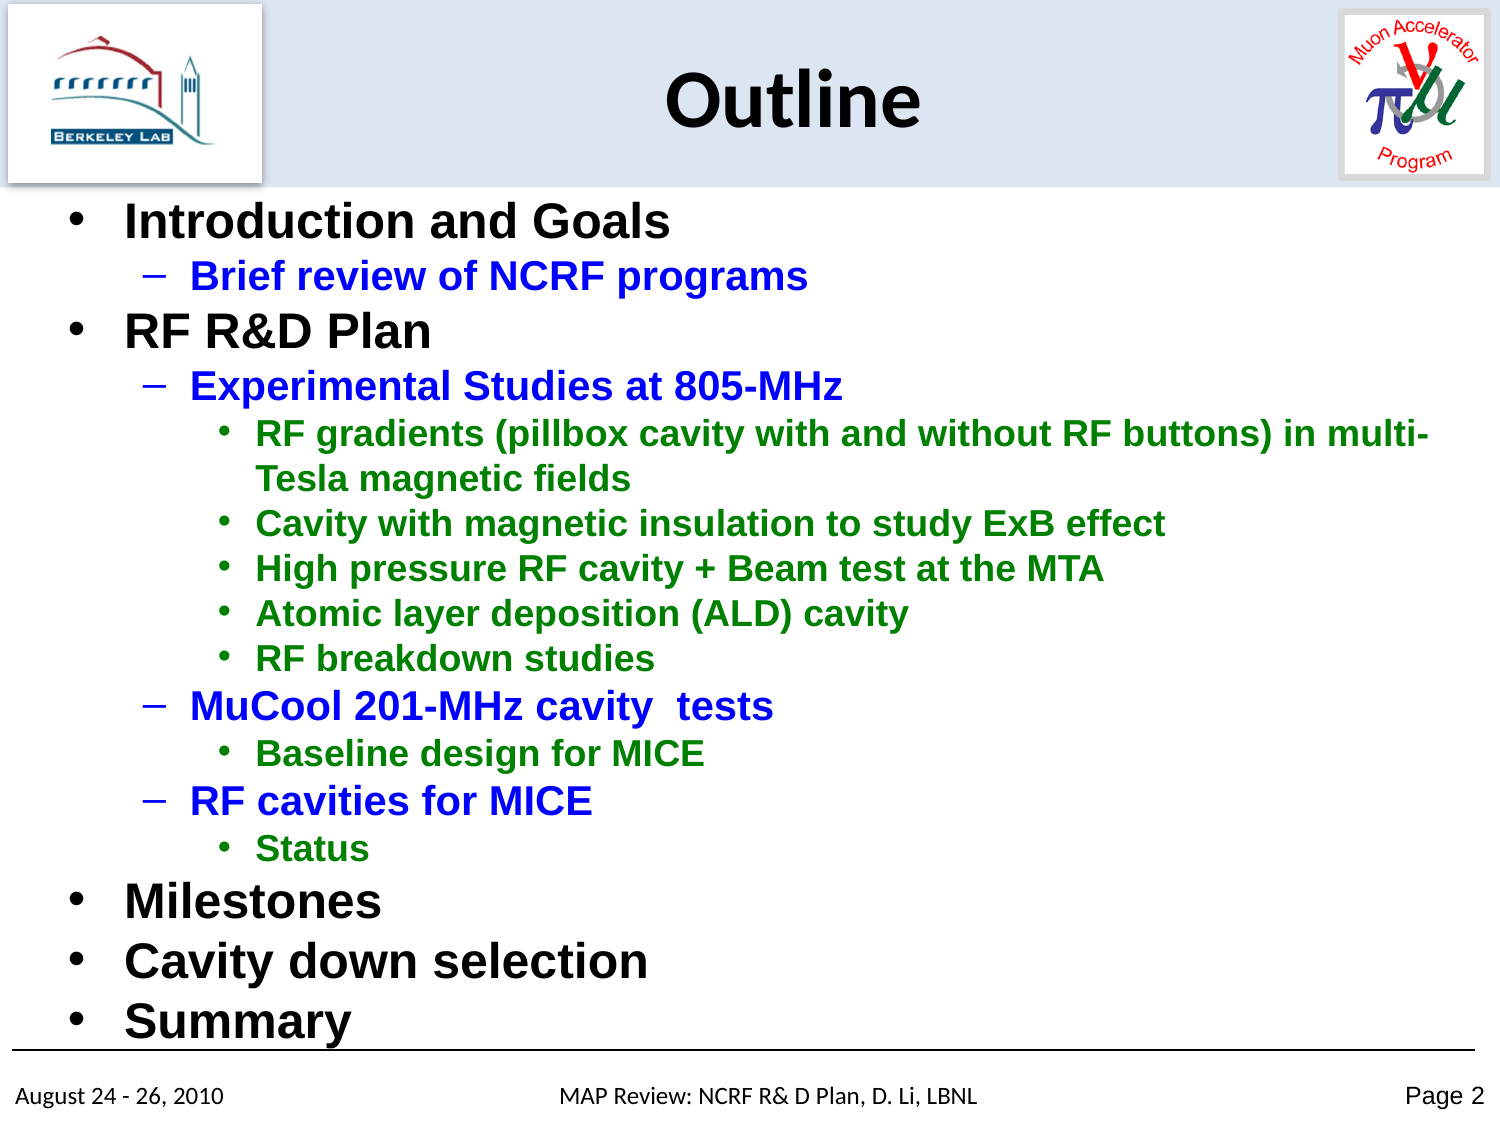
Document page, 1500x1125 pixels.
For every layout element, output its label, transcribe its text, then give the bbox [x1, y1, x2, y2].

list Introduction and Goals Brief review of NCRF programs RF R&D Plan Experimental Studies at 805-MHz RF gradients (pillbox cavity with and without RF buttons) in multi-Tesla magnetic fields Cavity with magnetic insulation to study ExB effect High pressure RF cavity + Beam test at the MTA Atomic layer deposition (ALD) cavity RF breakdown studies MuCool 201-MHz cavity tests Baseline design for MICE RF cavities for MICE Status Milestones Cavity down selection Summary [52, 180, 1451, 1057]
picture [1345, 15, 1485, 174]
slide_number Page 2 [1149, 1065, 1500, 1125]
picture [23, 19, 243, 169]
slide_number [0, 1065, 350, 1125]
footer MAP Review: NCRF R& D Plan, D. Li, LBNL [500, 1065, 1038, 1125]
title Outline [243, 0, 1345, 180]
